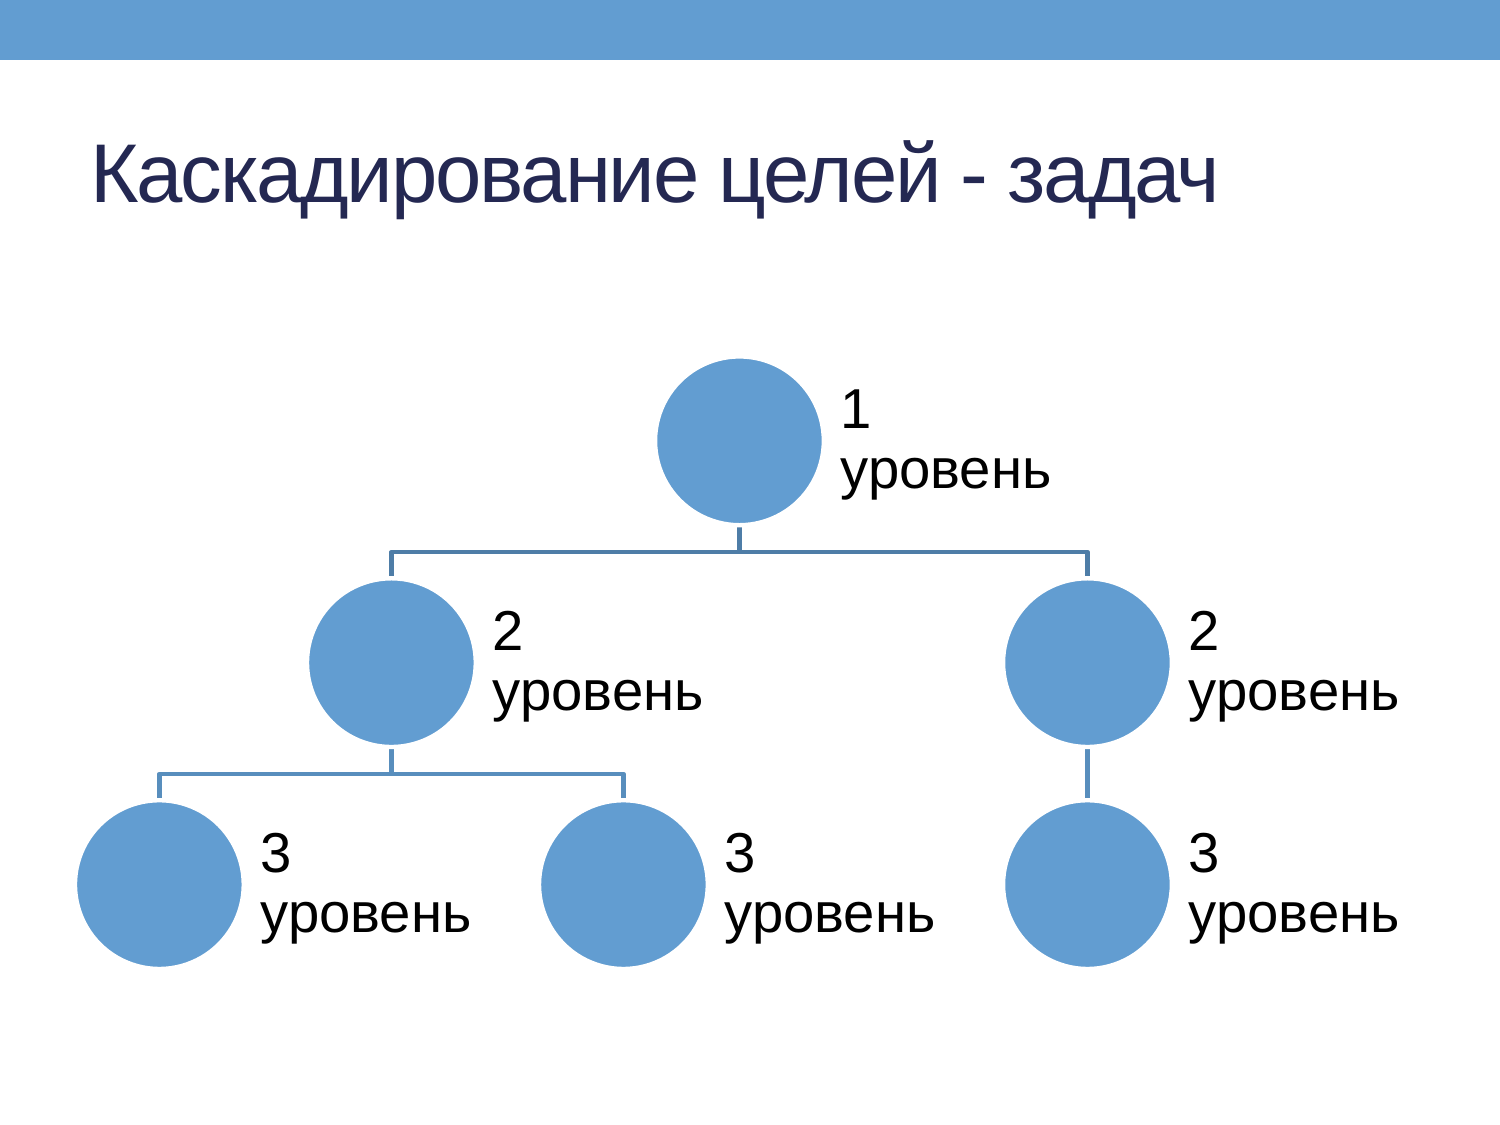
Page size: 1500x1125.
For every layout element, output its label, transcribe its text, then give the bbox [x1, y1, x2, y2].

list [74, 262, 1426, 1063]
title Каскадирование целей - задач [75, 87, 1425, 250]
